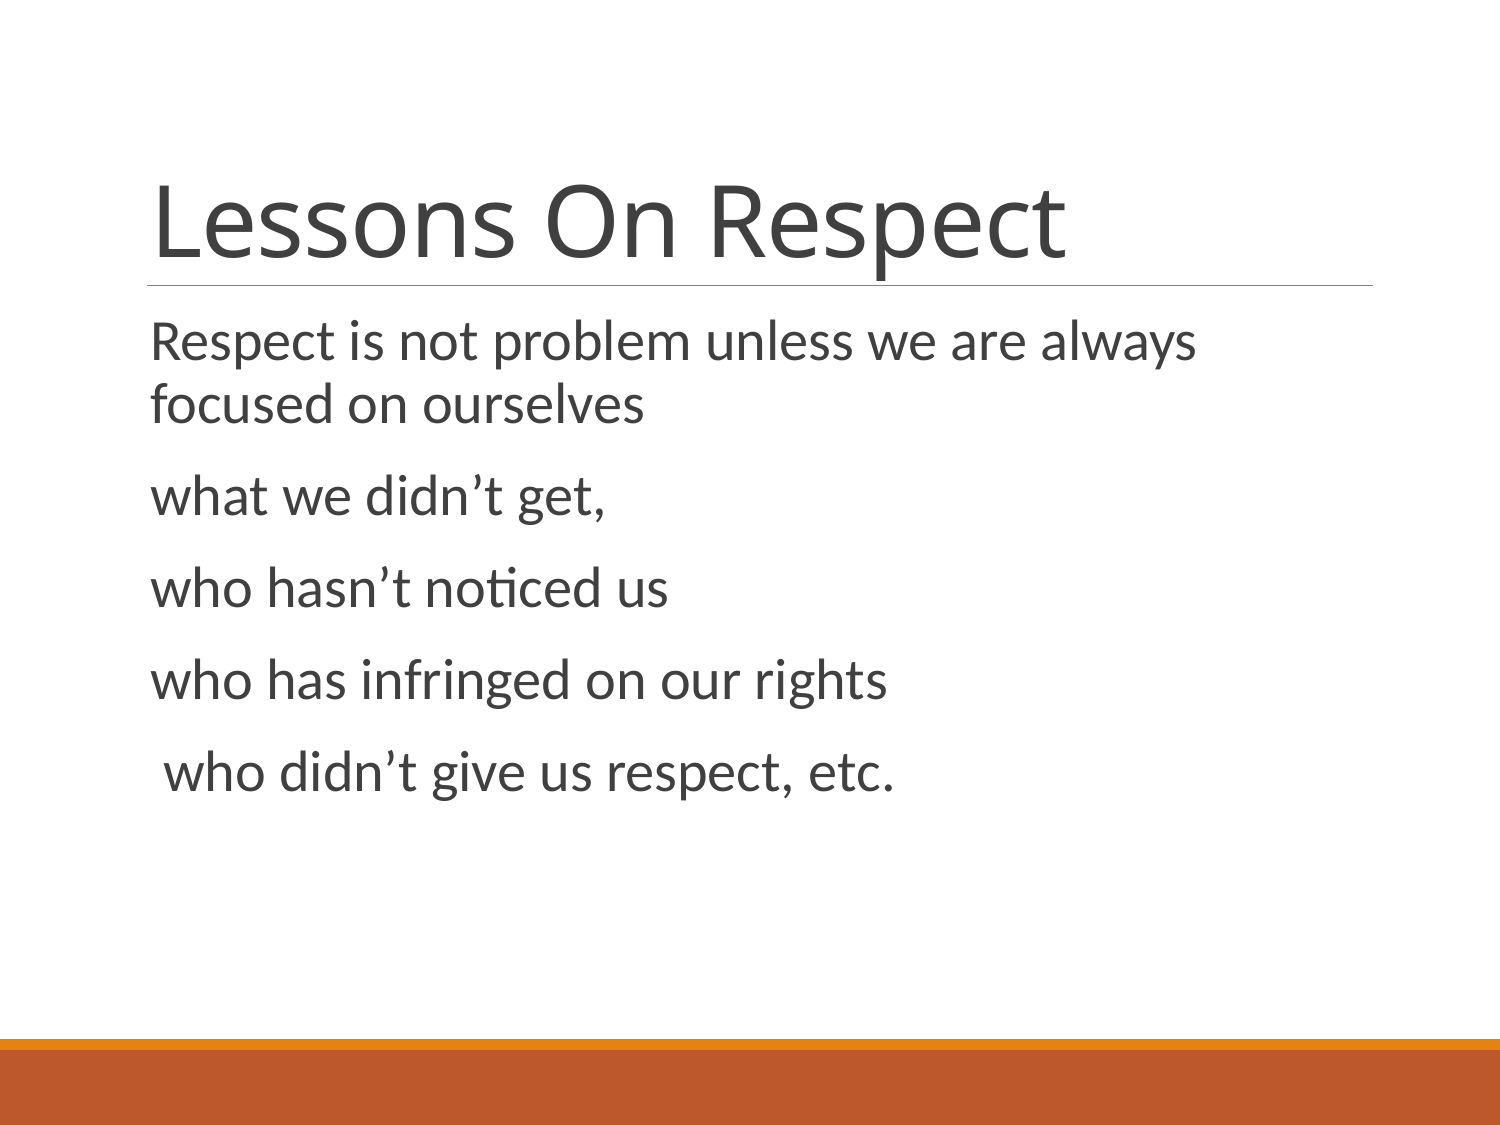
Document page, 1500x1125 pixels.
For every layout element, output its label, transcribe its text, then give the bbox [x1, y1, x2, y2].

title Lessons On Respect [135, 47, 1373, 285]
list Respect is not problem unless we are always focused on ourselves what we didn’t get, who hasn’t noticed us who has infringed on our rights who didn’t give us respect, etc. [135, 302, 1373, 963]
